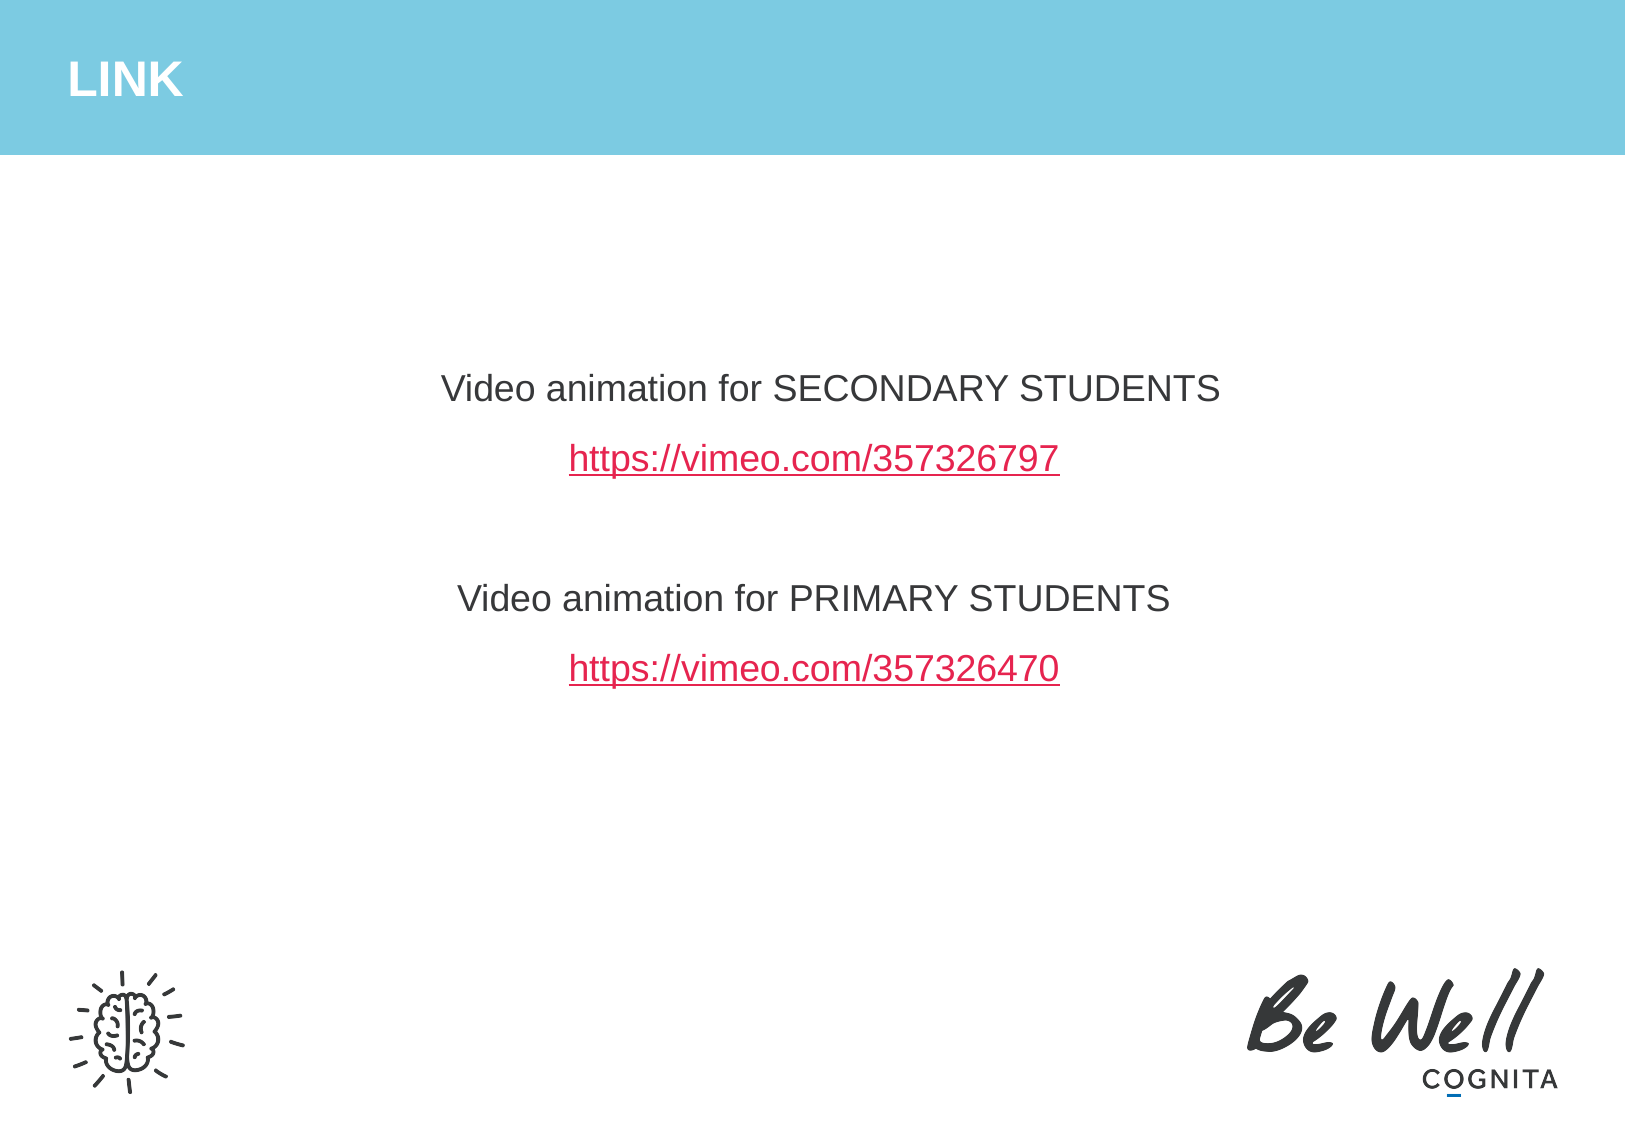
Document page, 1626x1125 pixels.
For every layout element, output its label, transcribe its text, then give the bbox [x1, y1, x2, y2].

picture [67, 968, 187, 1097]
picture [1247, 968, 1558, 1097]
list Video animation for SECONDARY STUDENTS https://vimeo.com/357326797 Video animation for PRIMARY STUDENTS https://vimeo.com/357326470 [66, 318, 1559, 748]
title LINK [66, 17, 1559, 137]
